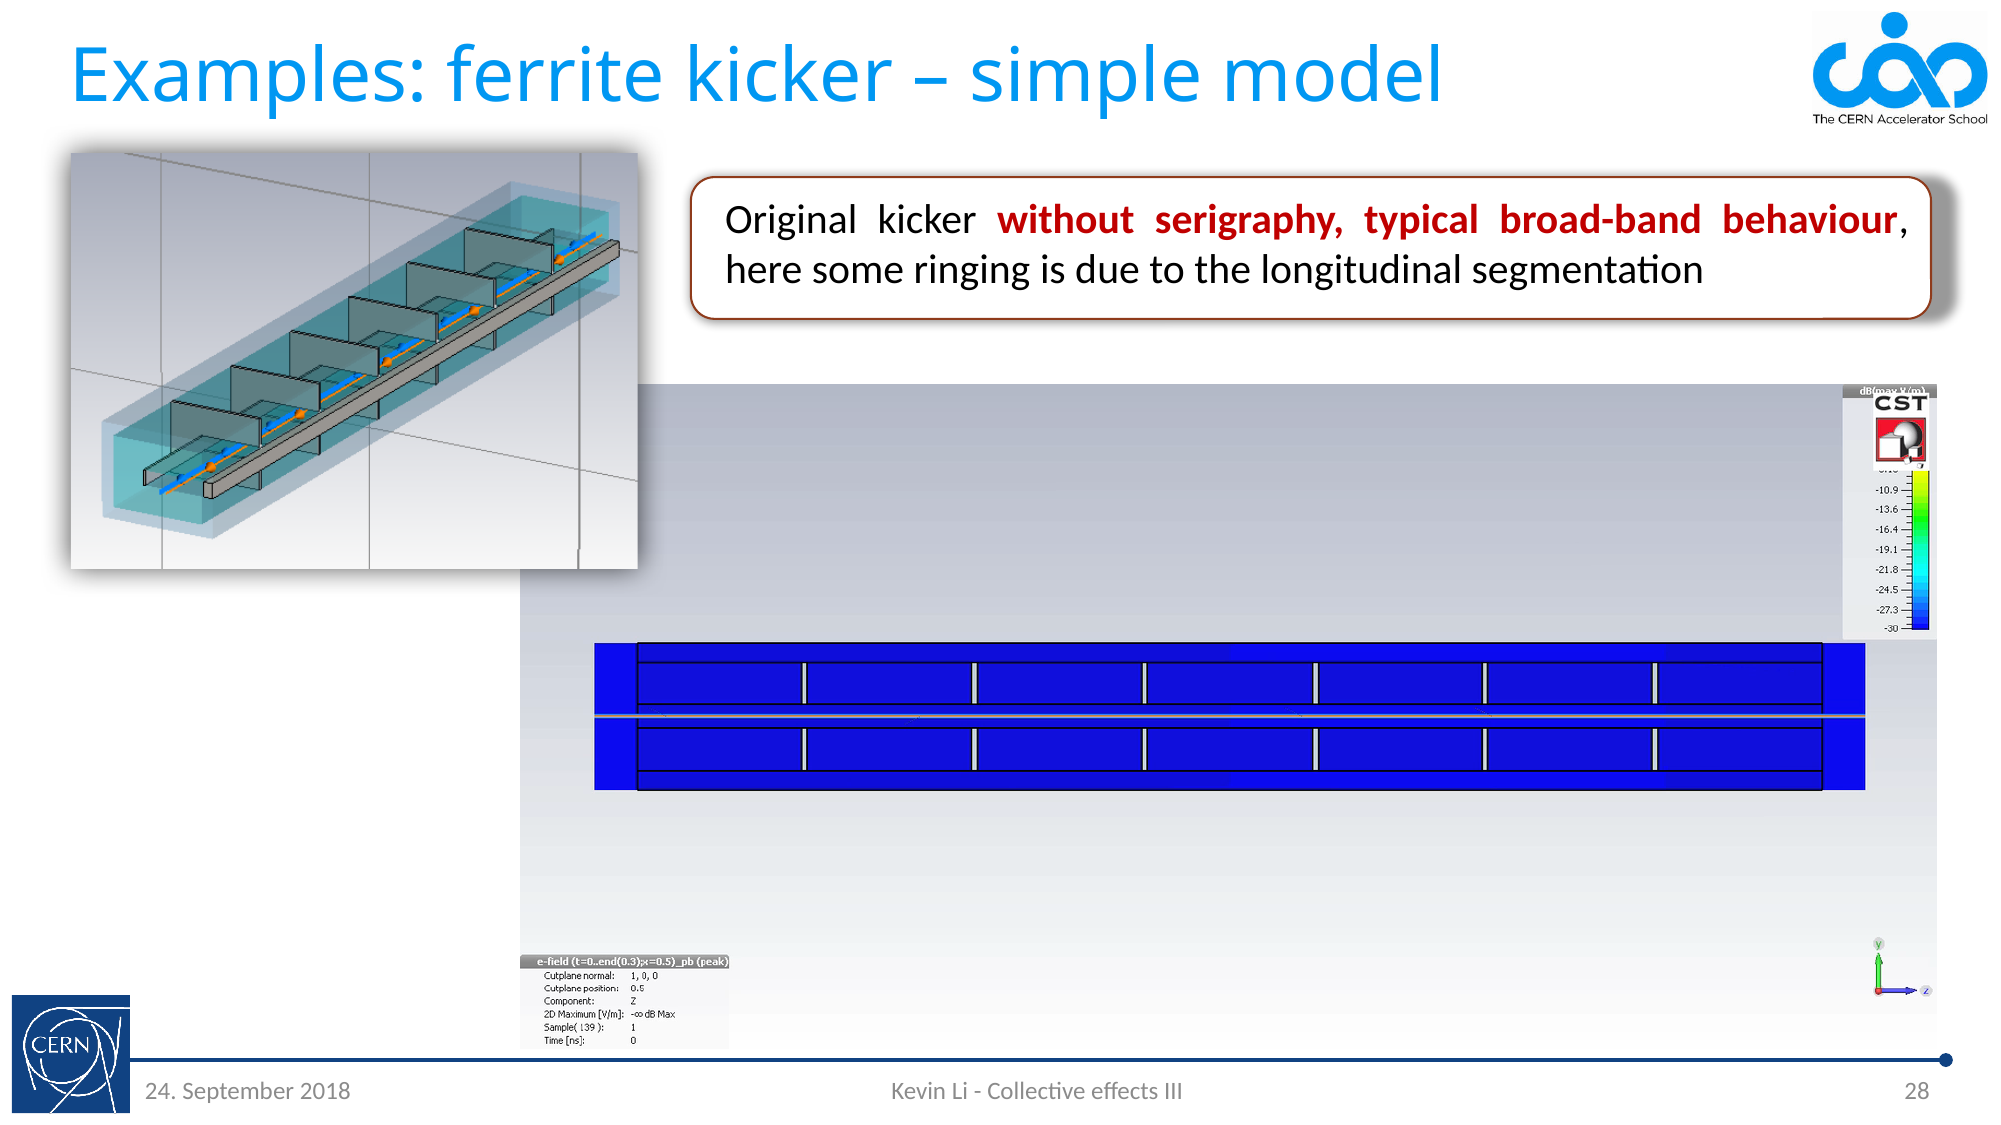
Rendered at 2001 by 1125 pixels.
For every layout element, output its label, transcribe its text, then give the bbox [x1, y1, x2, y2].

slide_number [129, 1060, 485, 1120]
slide_number 28 [1590, 1060, 1945, 1120]
picture [23, 1006, 130, 1114]
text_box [519, 383, 1937, 1050]
footer Kevin Li - Collective effects III [683, 1060, 1392, 1120]
title Examples: ferrite kicker – simple model [55, 23, 1945, 130]
text_box Original kicker without serigraphy, typical broad-band behaviour, here some ringing is due to the longitudinal segmentation [689, 176, 1933, 320]
picture [70, 153, 638, 569]
picture [1812, 11, 1988, 124]
